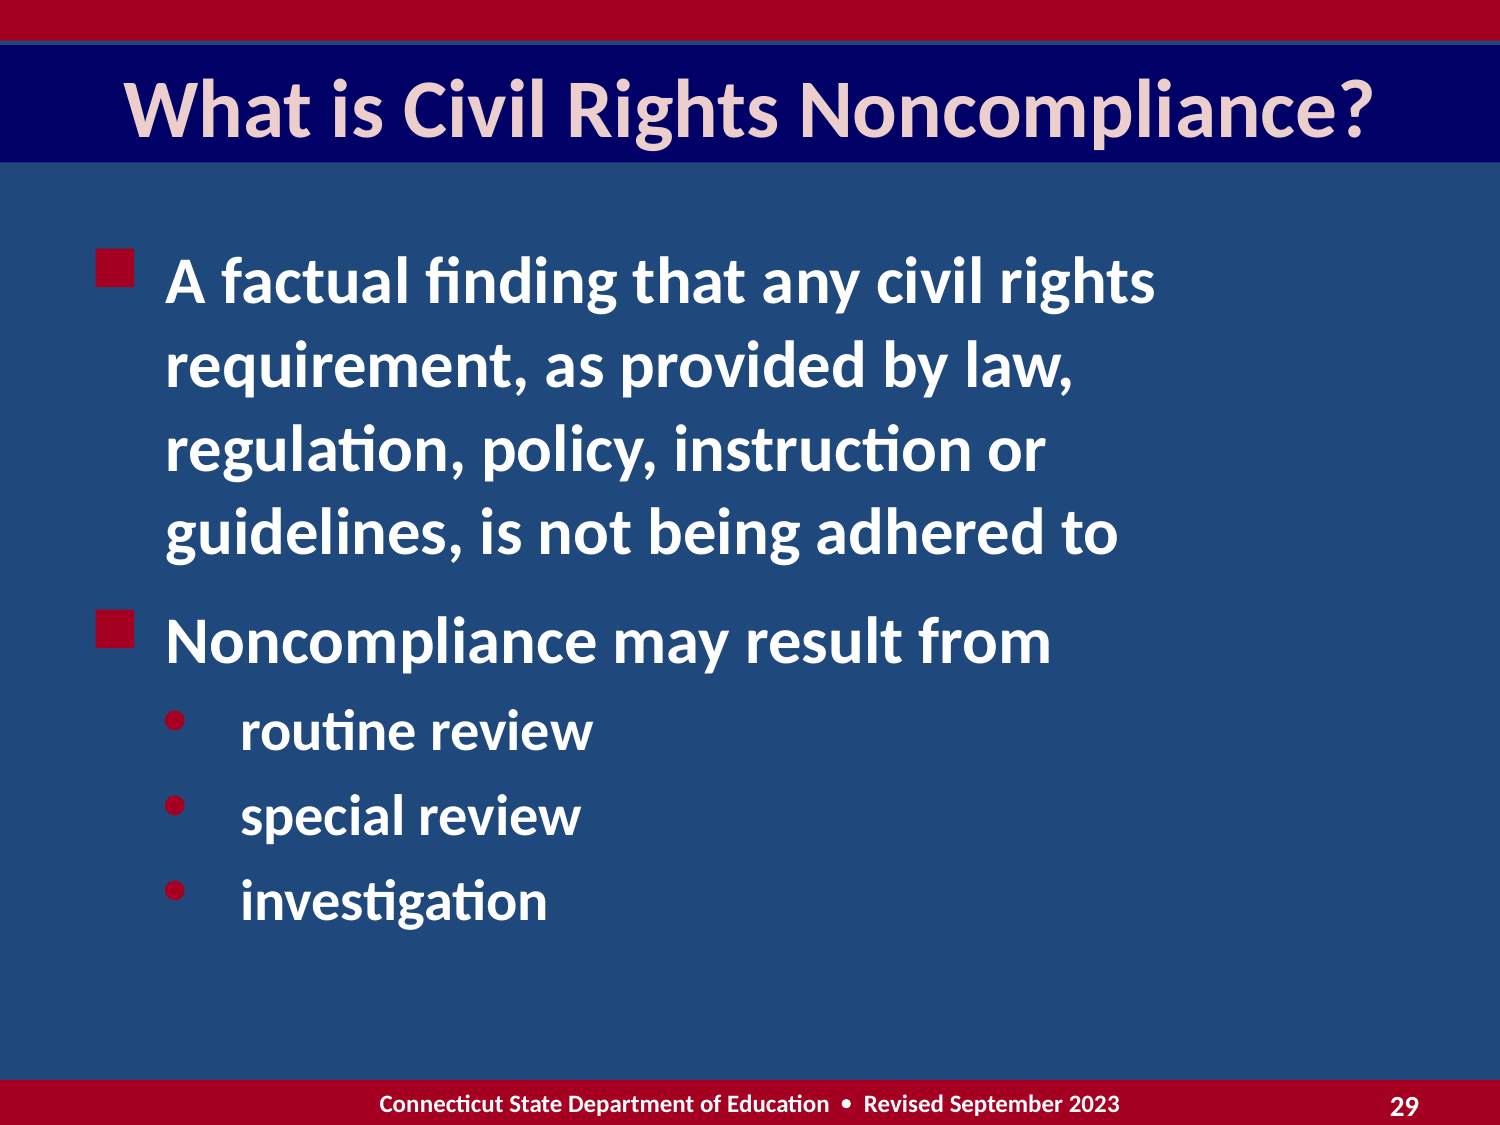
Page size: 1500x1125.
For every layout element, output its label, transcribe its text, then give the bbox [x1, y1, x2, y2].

list A factual finding that any civil rights requirement, as provided by law, regulation, policy, instruction or guidelines, is not being adhered to Noncompliance may result from routine review special review investigation [75, 224, 1375, 968]
title What is Civil Rights Noncompliance? [0, 45, 1500, 163]
